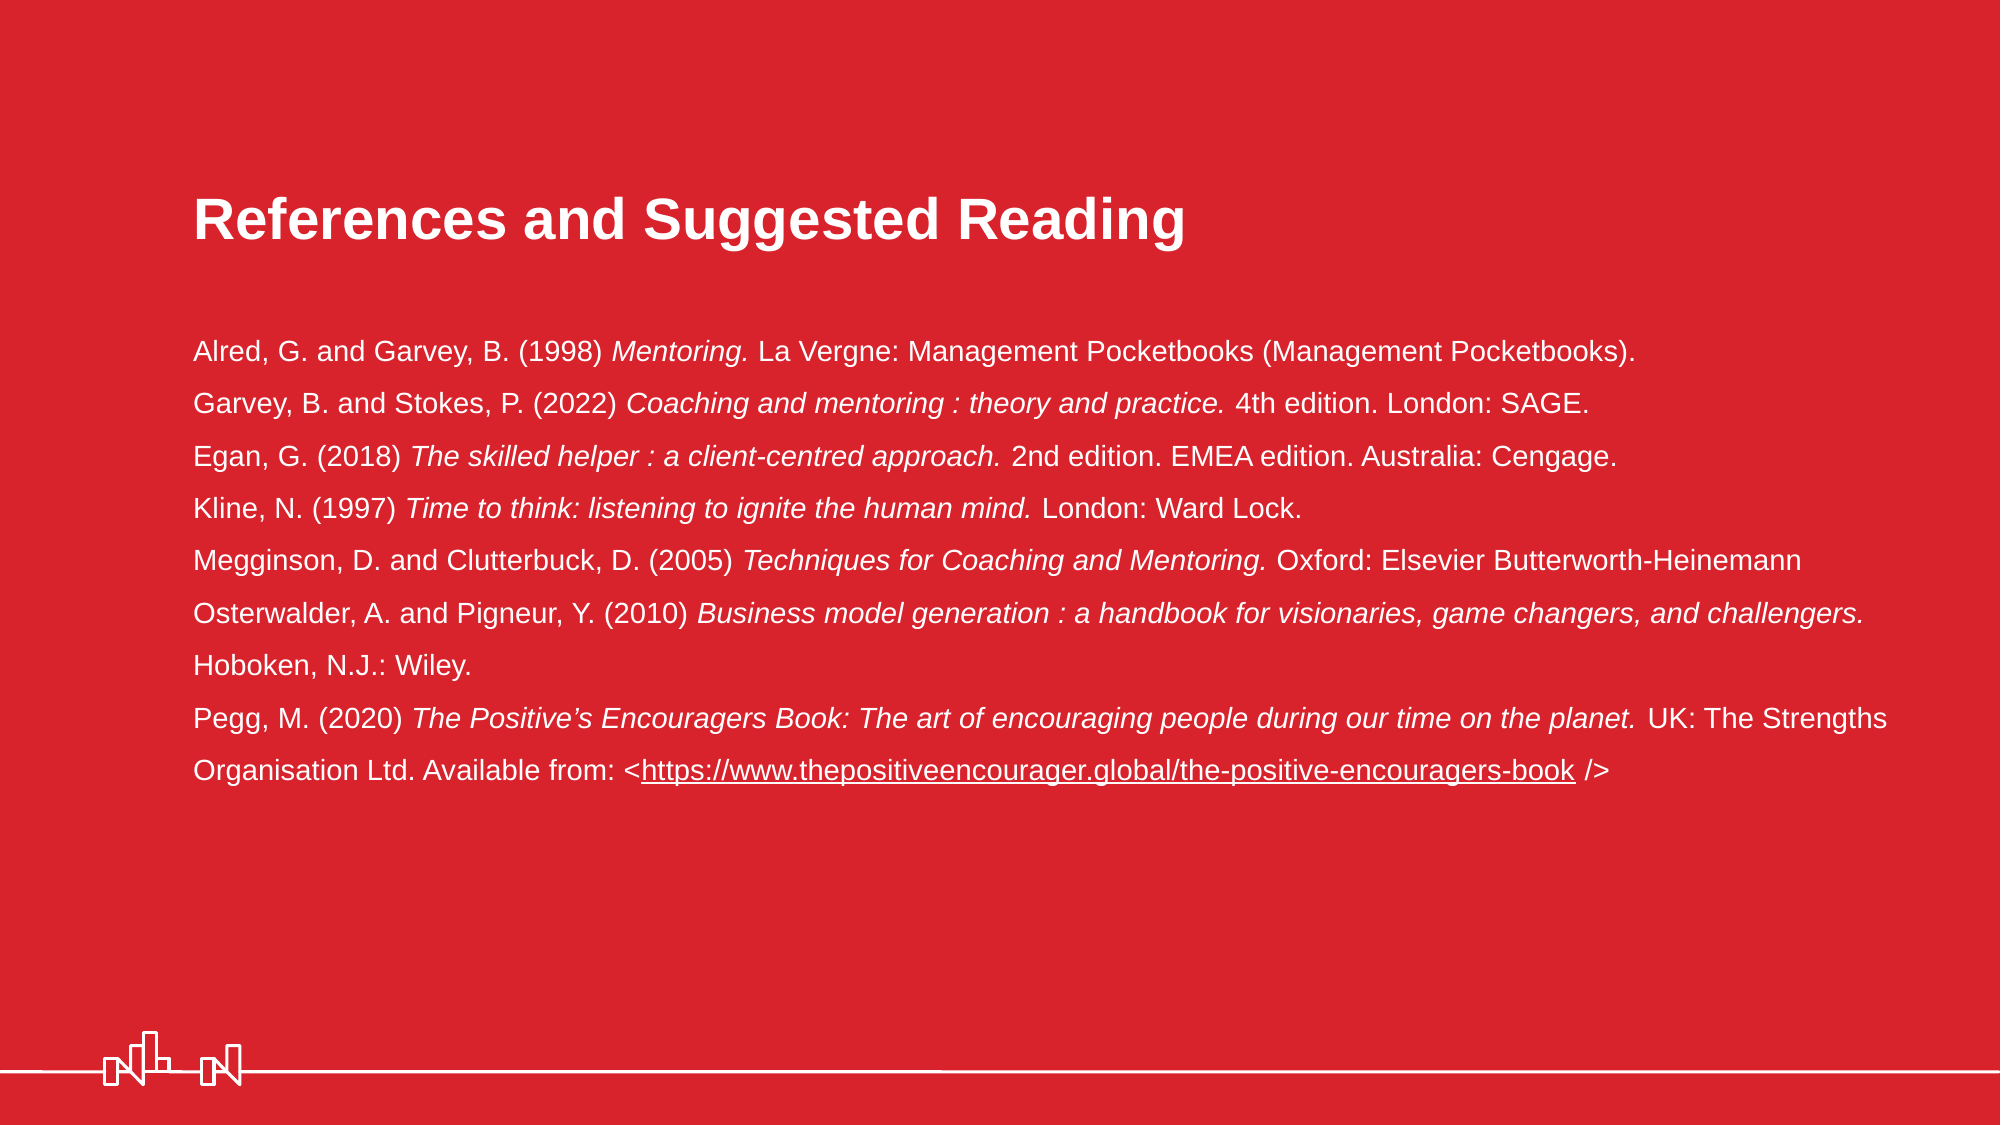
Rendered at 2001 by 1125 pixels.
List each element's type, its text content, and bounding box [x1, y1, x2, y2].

title References and Suggested Reading Alred, G. and Garvey, B. (1998) Mentoring. La Vergne: Management Pocketbooks (Management Pocketbooks). Garvey, B. and Stokes, P. (2022) Coaching and mentoring : theory and practice. 4th edition. London: SAGE. Egan, G. (2018) The skilled helper : a client-centred approach. 2nd edition. EMEA edition. Australia: Cengage. Kline, N. (1997) Time to think: listening to ignite the human mind. London: Ward Lock. Megginson, D. and Clutterbuck, D. (2005) Techniques for Coaching and Mentoring. Oxford: Elsevier Butterworth-Heinemann Osterwalder, A. and Pigneur, Y. (2010) Business model generation : a handbook for visionaries, game changers, and challengers. Hoboken, N.J.: Wiley. Pegg, M. (2020) The Positive’s Encouragers Book: The art of encouraging people during our time on the planet. UK: The Strengths Organisation Ltd. Available from: <https://www.thepositiveencourager.global/the-positive-encouragers-book /> [193, 135, 1950, 902]
